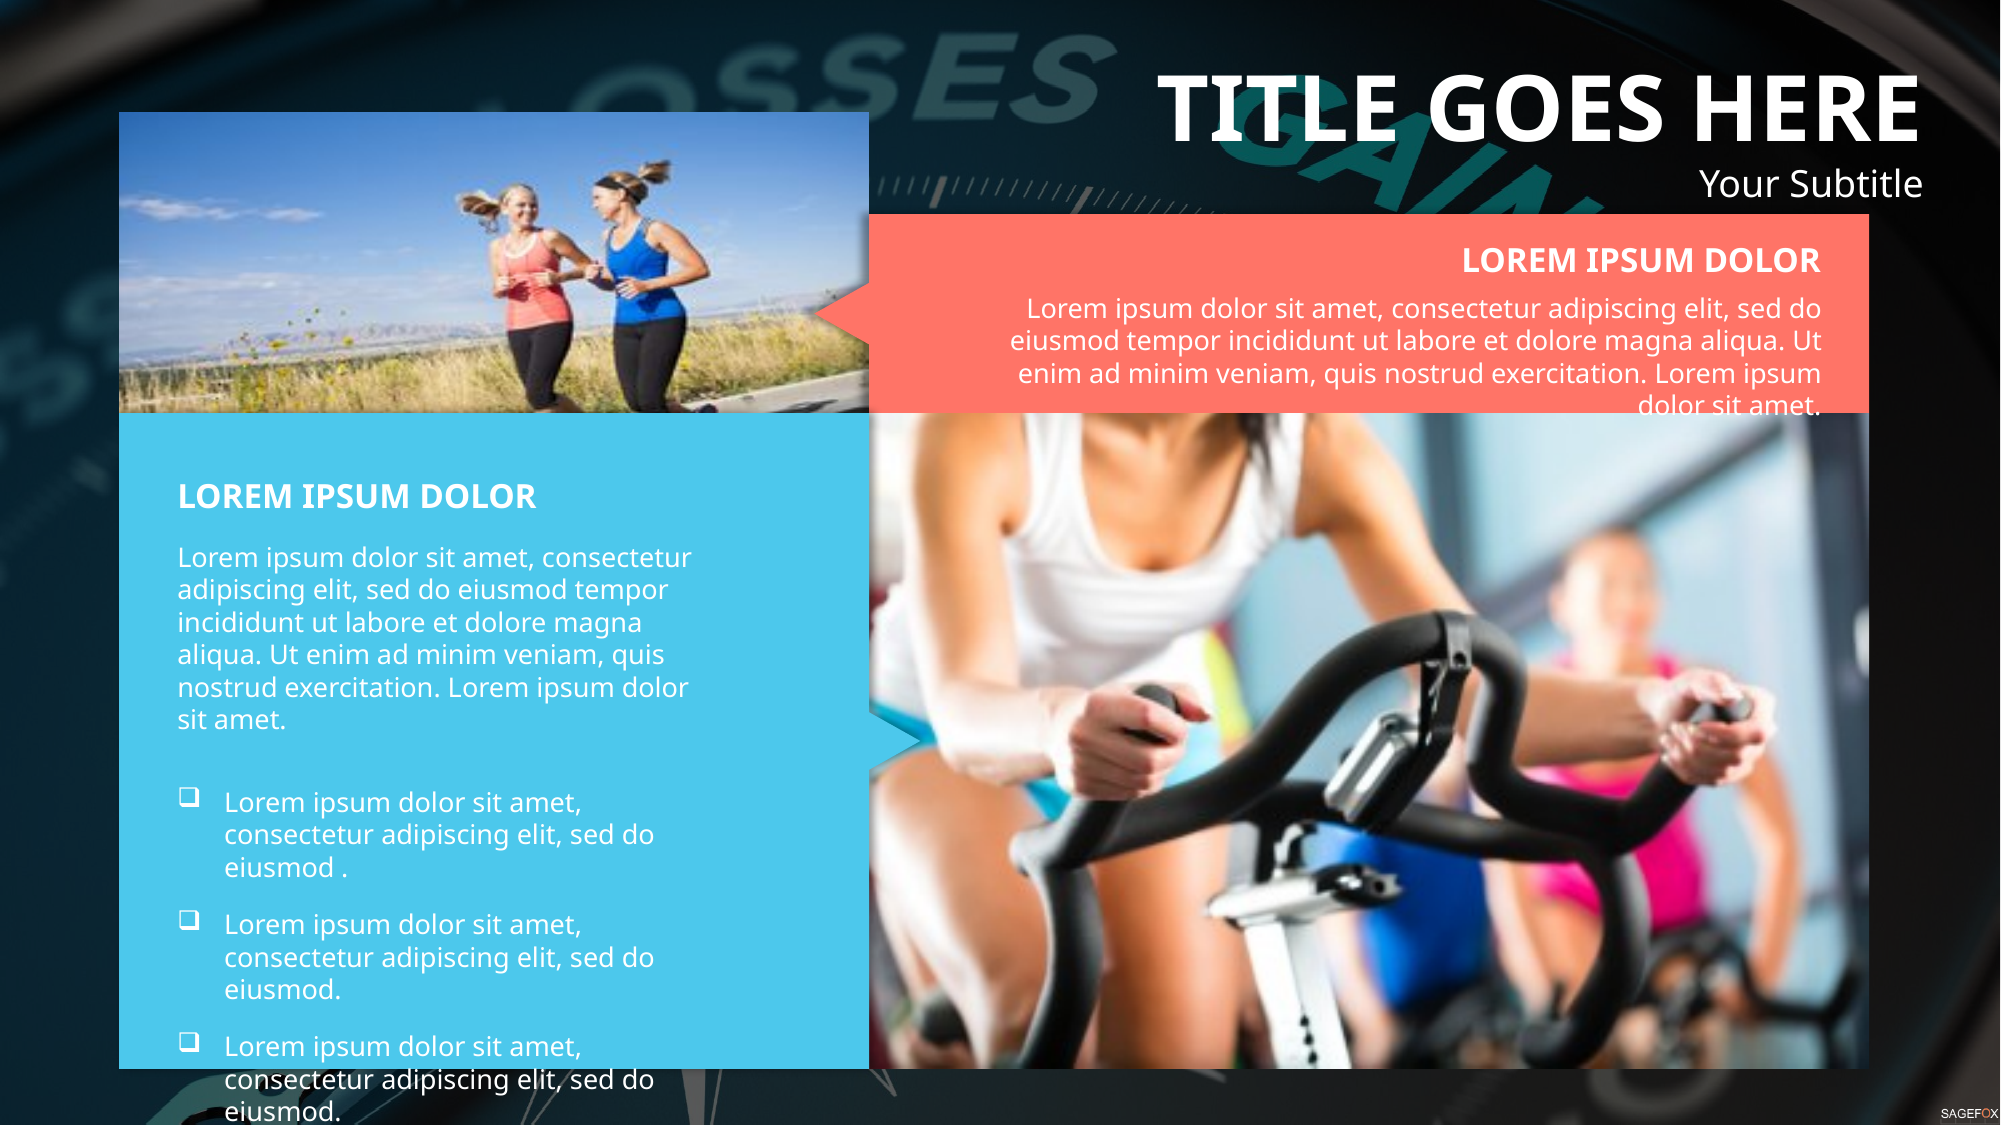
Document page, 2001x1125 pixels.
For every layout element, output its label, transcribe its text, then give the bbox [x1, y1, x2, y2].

text_box [118, 412, 923, 1070]
text_box [118, 111, 870, 412]
text_box TITLE GOES HERE Your Subtitle [1035, 42, 1939, 212]
text_box LOREM IPSUM DOLOR Lorem ipsum dolor sit amet, consectetur adipiscing elit, sed do eiusmod tempor incididunt ut labore et dolore magna aliqua. Ut enim ad minim veniam, quis nostrud exercitation. Lorem ipsum dolor sit amet. Lorem ipsum dolor sit amet, consectetur adipiscing elit, sed do eiusmod . Lorem ipsum dolor sit amet, consectetur adipiscing elit, sed do eiusmod. Lorem ipsum dolor sit amet, consectetur adipiscing elit, sed do eiusmod. [162, 467, 717, 1125]
text_box [880, 412, 1870, 1070]
picture [0, 0, 2001, 1125]
text_box [812, 212, 1871, 415]
text_box LOREM IPSUM DOLOR Lorem ipsum dolor sit amet, consectetur adipiscing elit, sed do eiusmod tempor incididunt ut labore et dolore magna aliqua. Ut enim ad minim veniam, quis nostrud exercitation. Lorem ipsum dolor sit amet. [987, 231, 1837, 444]
